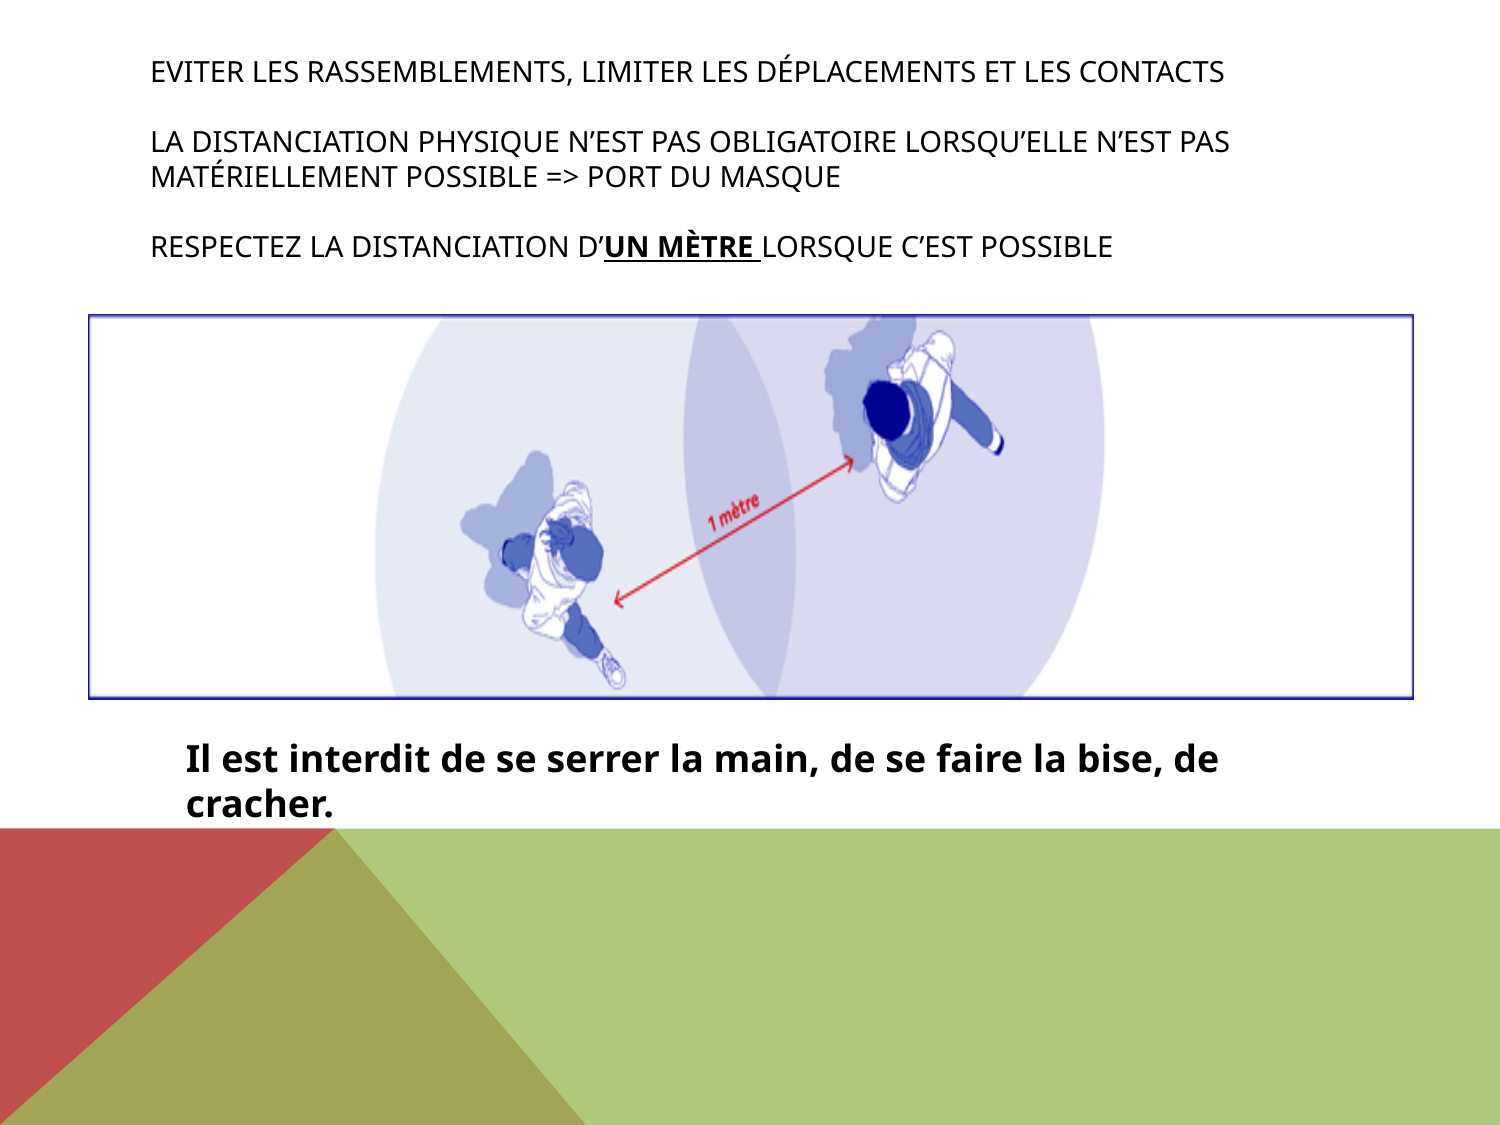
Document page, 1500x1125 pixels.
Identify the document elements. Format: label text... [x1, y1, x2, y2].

text_box Il est interdit de se serrer la main, de se faire la bise, de cracher. [171, 727, 1376, 878]
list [88, 314, 1414, 700]
title Eviter les rassemblements, limiter les déplacements et les contacts La distanciation physique n’est pas obligatoire lorsqu’elle n’est pas matériellement possible => PORT DU MASQUE Respectez la distanciation d’UN mètre lorsque c’est possible [135, 30, 1369, 287]
